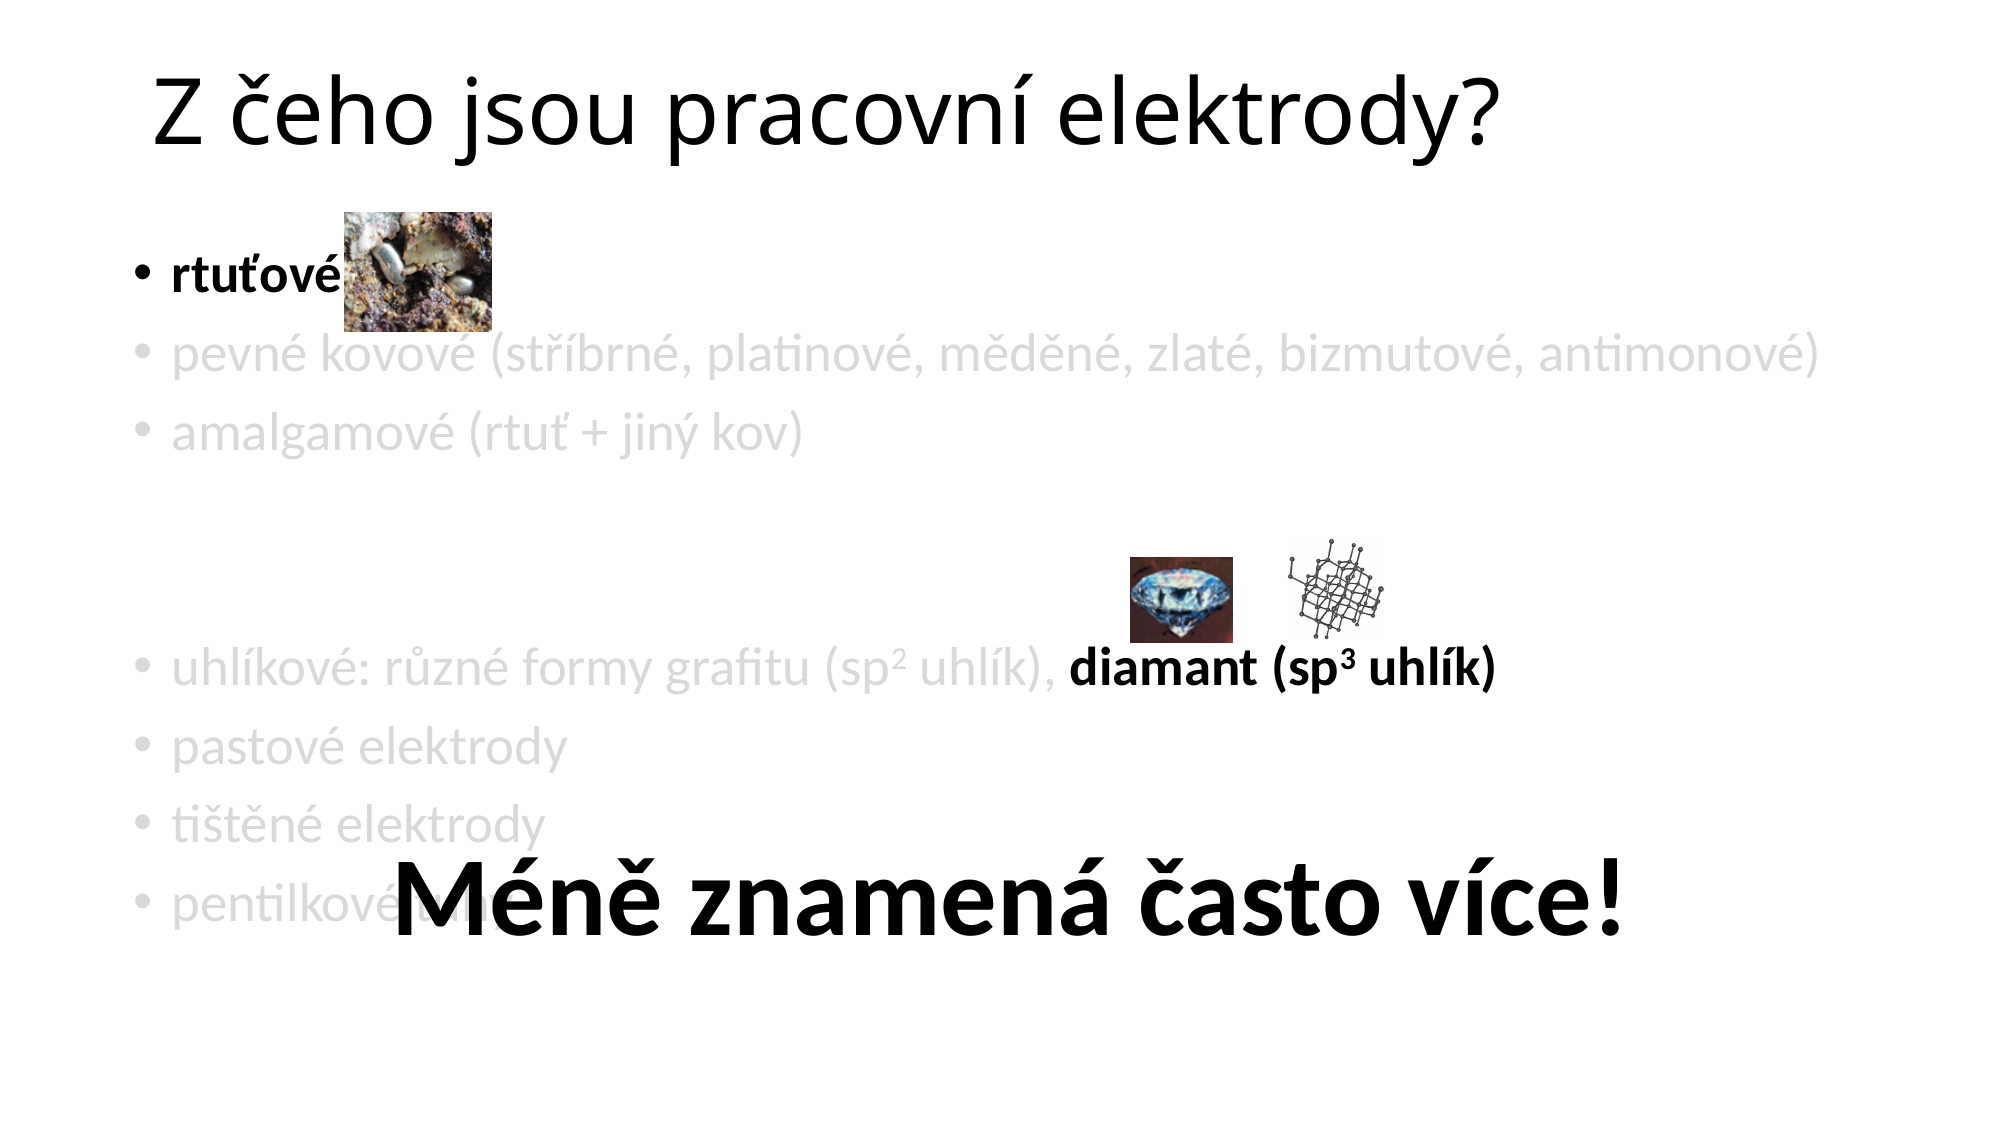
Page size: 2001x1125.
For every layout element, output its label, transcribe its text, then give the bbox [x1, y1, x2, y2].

list rtuťové pevné kovové (stříbrné, platinové, měděné, zlaté, bizmutové, antimonové) amalgamové (rtuť + jiný kov) uhlíkové: různé formy grafitu (sp2 uhlík), diamant (sp3 uhlík) pastové elektrody tištěné elektrody pentilkové tuhy [118, 238, 1844, 953]
picture [1130, 557, 1233, 643]
text_box Méně znamená často více! [376, 815, 1645, 966]
picture [1287, 538, 1386, 641]
title Z čeho jsou pracovní elektrody? [137, 5, 1863, 224]
picture [344, 212, 492, 332]
